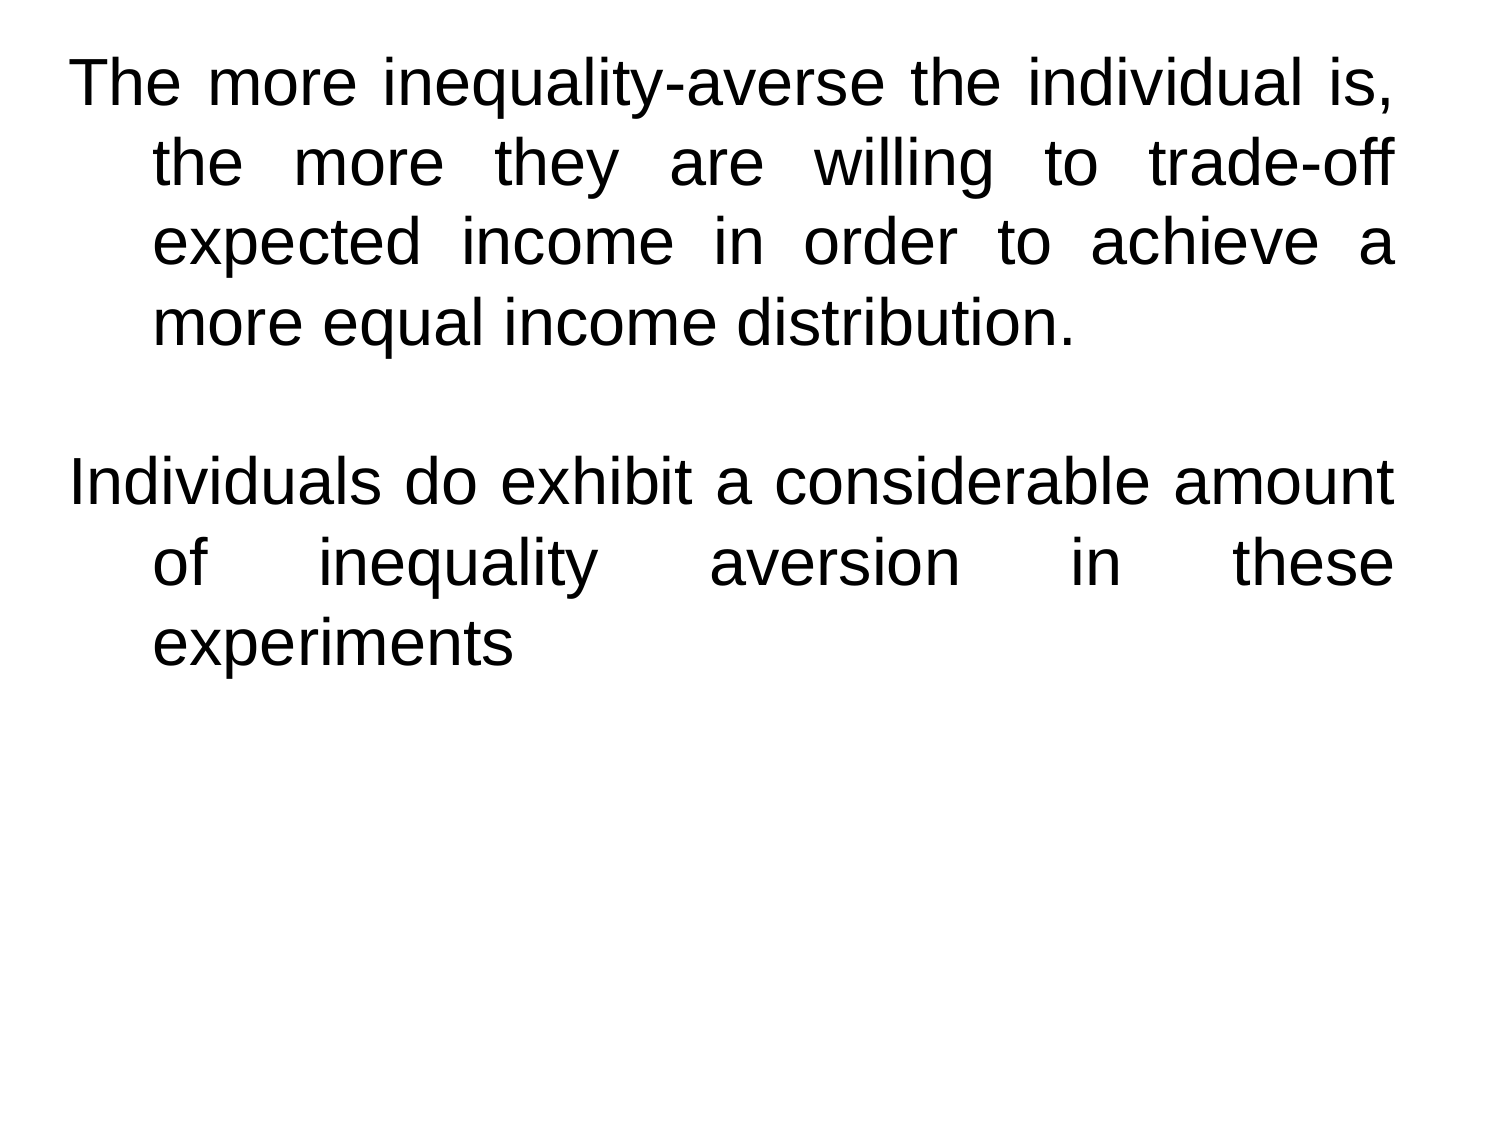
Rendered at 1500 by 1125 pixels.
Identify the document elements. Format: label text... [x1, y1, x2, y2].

list The more inequality-averse the individual is, the more they are willing to trade-off expected income in order to achieve a more equal income distribution. Individuals do exhibit a considerable amount of inequality aversion in these experiments [53, 31, 1412, 977]
